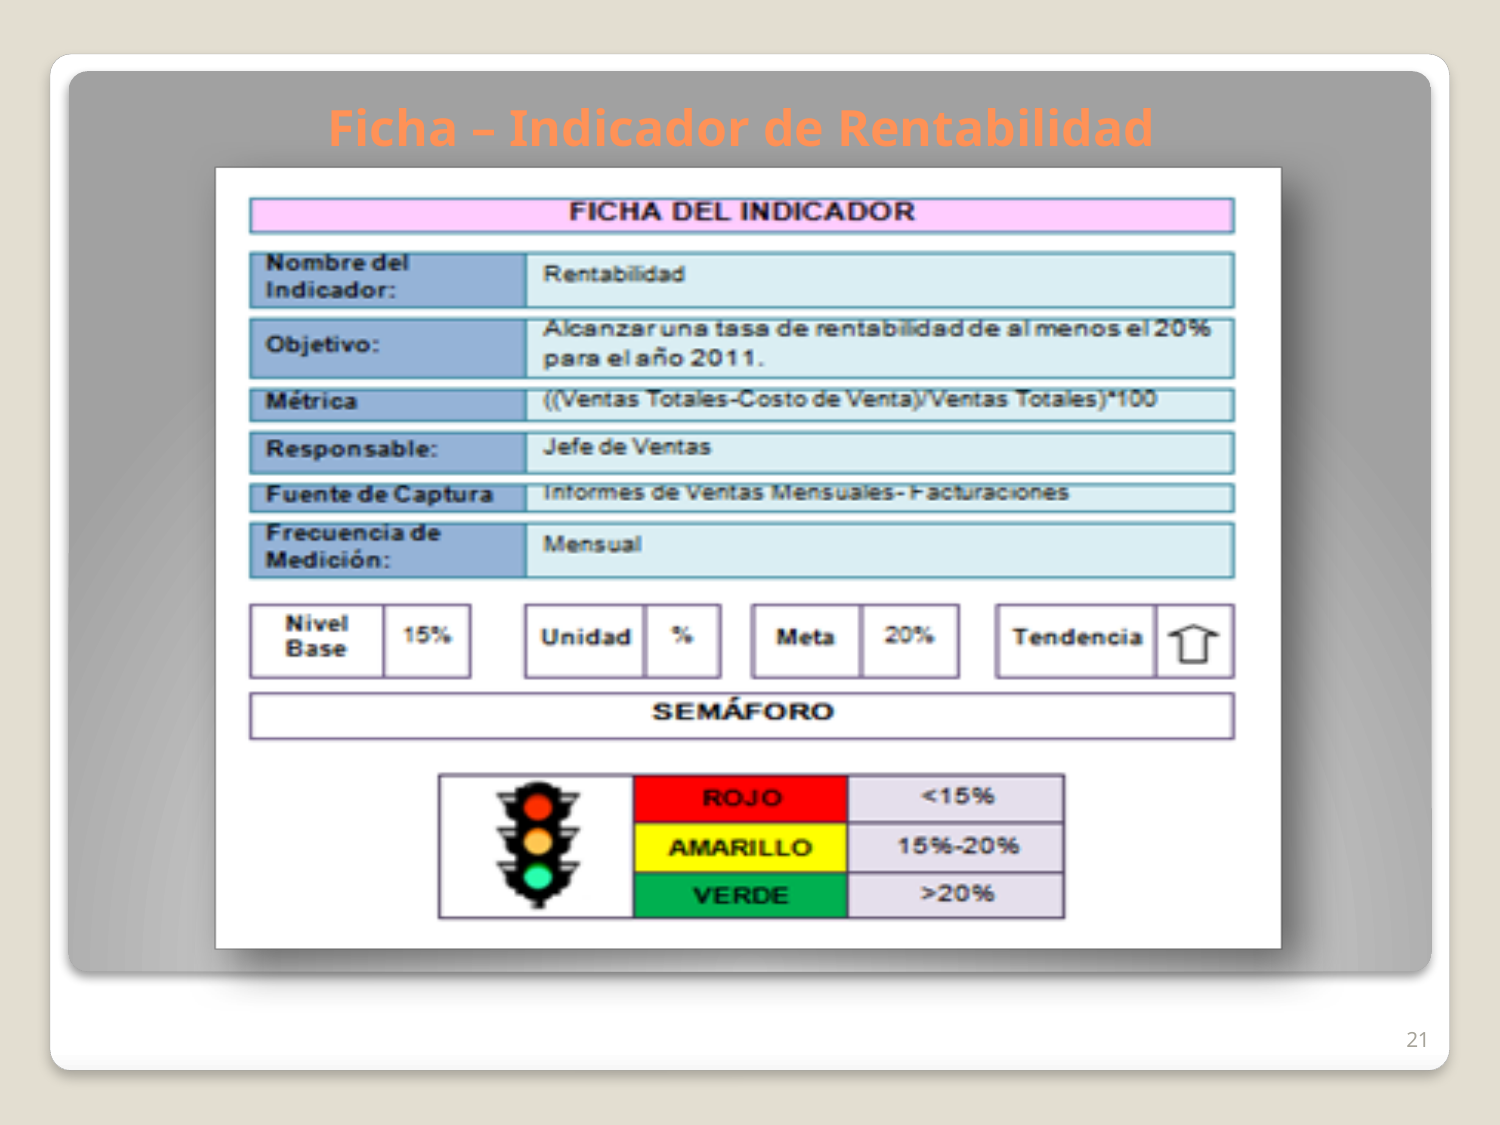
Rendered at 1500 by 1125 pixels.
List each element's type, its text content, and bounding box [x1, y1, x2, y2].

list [210, 163, 1290, 956]
slide_number 21 [1369, 1002, 1445, 1063]
title Ficha – Indicador de Rentabilidad [70, 93, 1413, 164]
